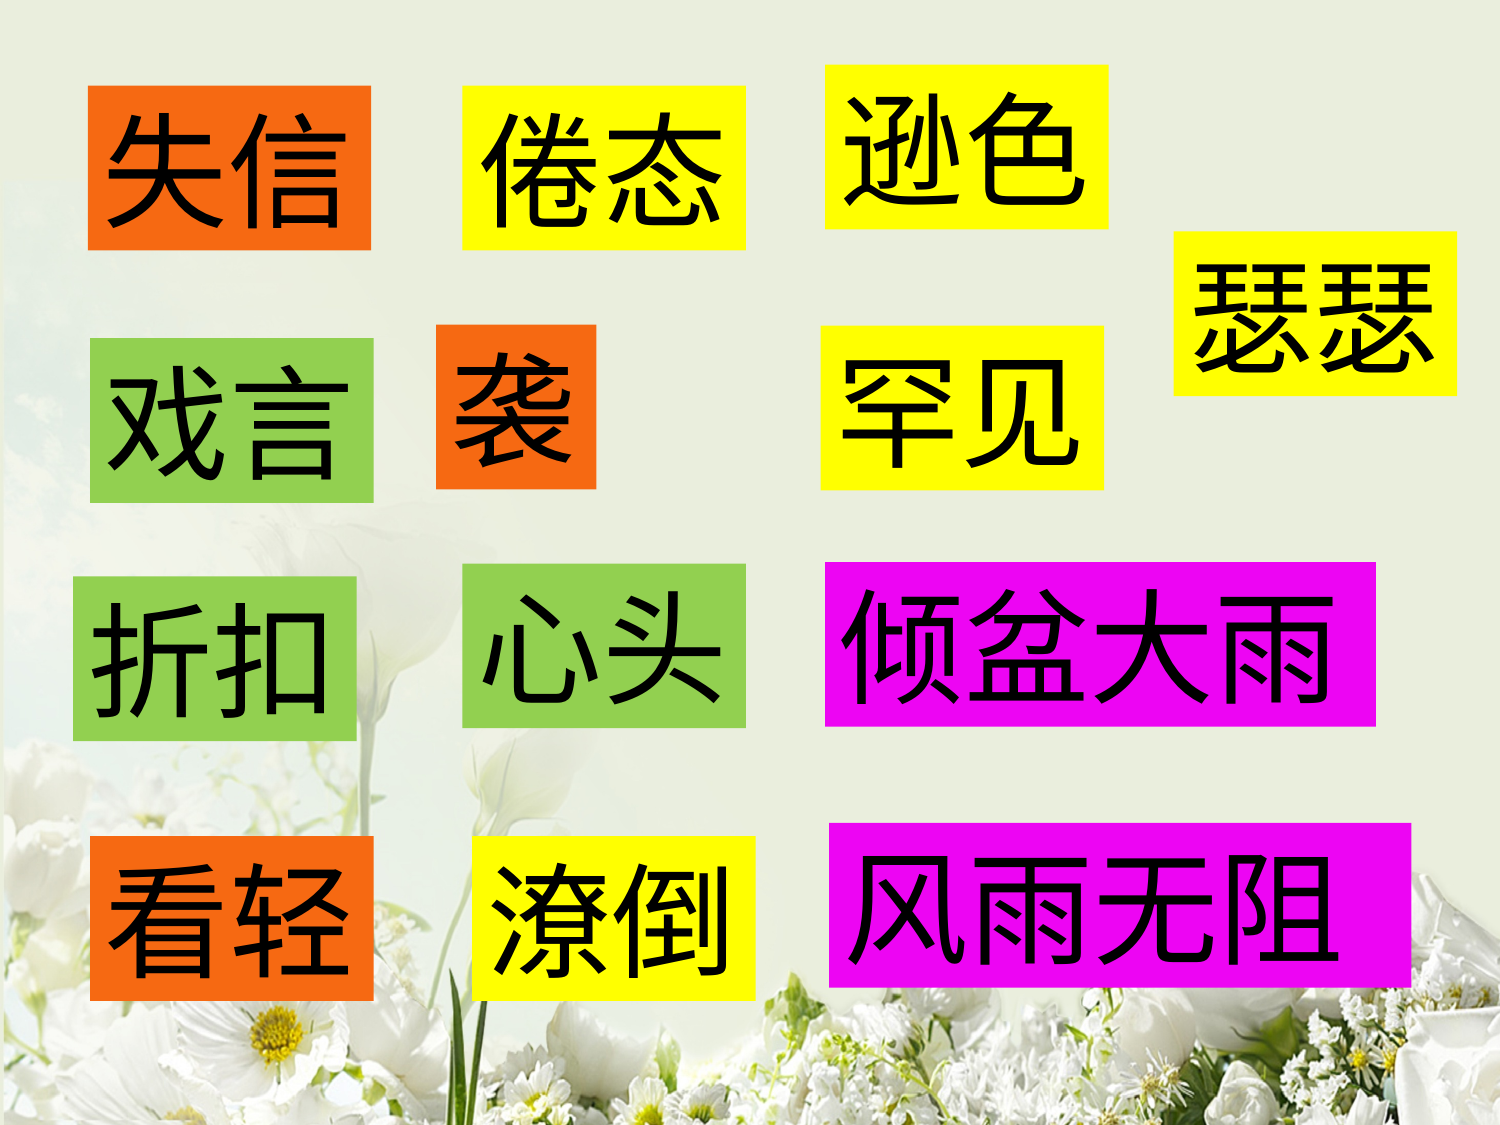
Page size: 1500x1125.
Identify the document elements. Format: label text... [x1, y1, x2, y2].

text_box 袭 [436, 324, 597, 490]
text_box 潦倒 [472, 836, 756, 1001]
text_box 戏言 [90, 338, 374, 503]
text_box 瑟瑟 [1173, 231, 1458, 397]
text_box 倾盆大雨 [825, 562, 1376, 727]
text_box 看轻 [90, 836, 374, 1001]
text_box 折扣 [73, 576, 357, 742]
text_box 罕见 [820, 325, 1105, 491]
text_box 心头 [462, 563, 746, 729]
text_box 逊色 [825, 64, 1109, 230]
text_box 倦态 [462, 85, 746, 251]
text_box 失信 [87, 85, 372, 251]
text_box 风雨无阻 [829, 822, 1412, 988]
picture [0, 0, 1500, 1125]
